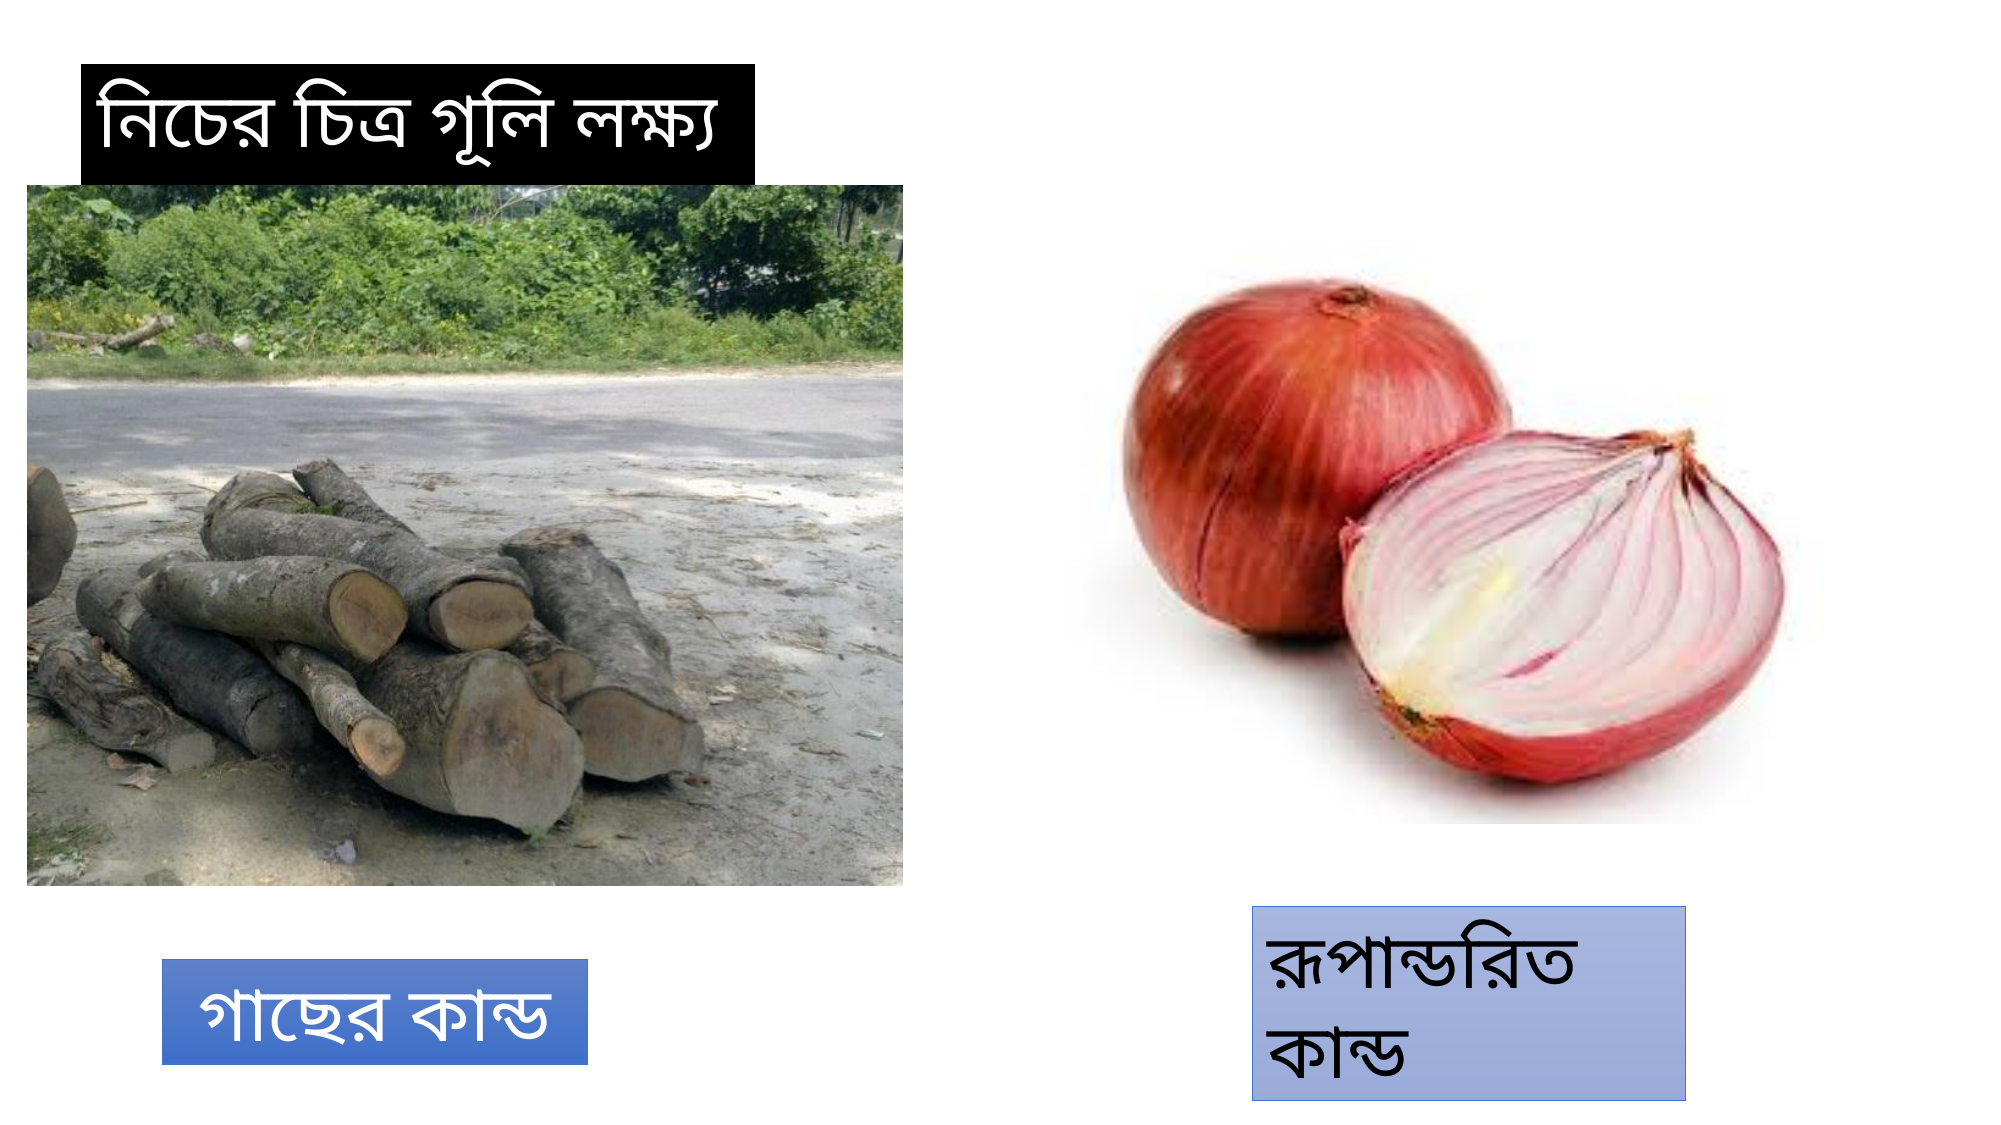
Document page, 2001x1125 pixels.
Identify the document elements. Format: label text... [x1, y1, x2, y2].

text_box গাছের কান্ড [162, 959, 588, 1065]
picture [27, 185, 903, 886]
text_box নিচের চিত্র গূলি লক্ষ্য কর [81, 64, 755, 185]
picture [1035, 246, 1865, 824]
text_box রূপান্ডরিত কান্ড [1252, 906, 1686, 1101]
